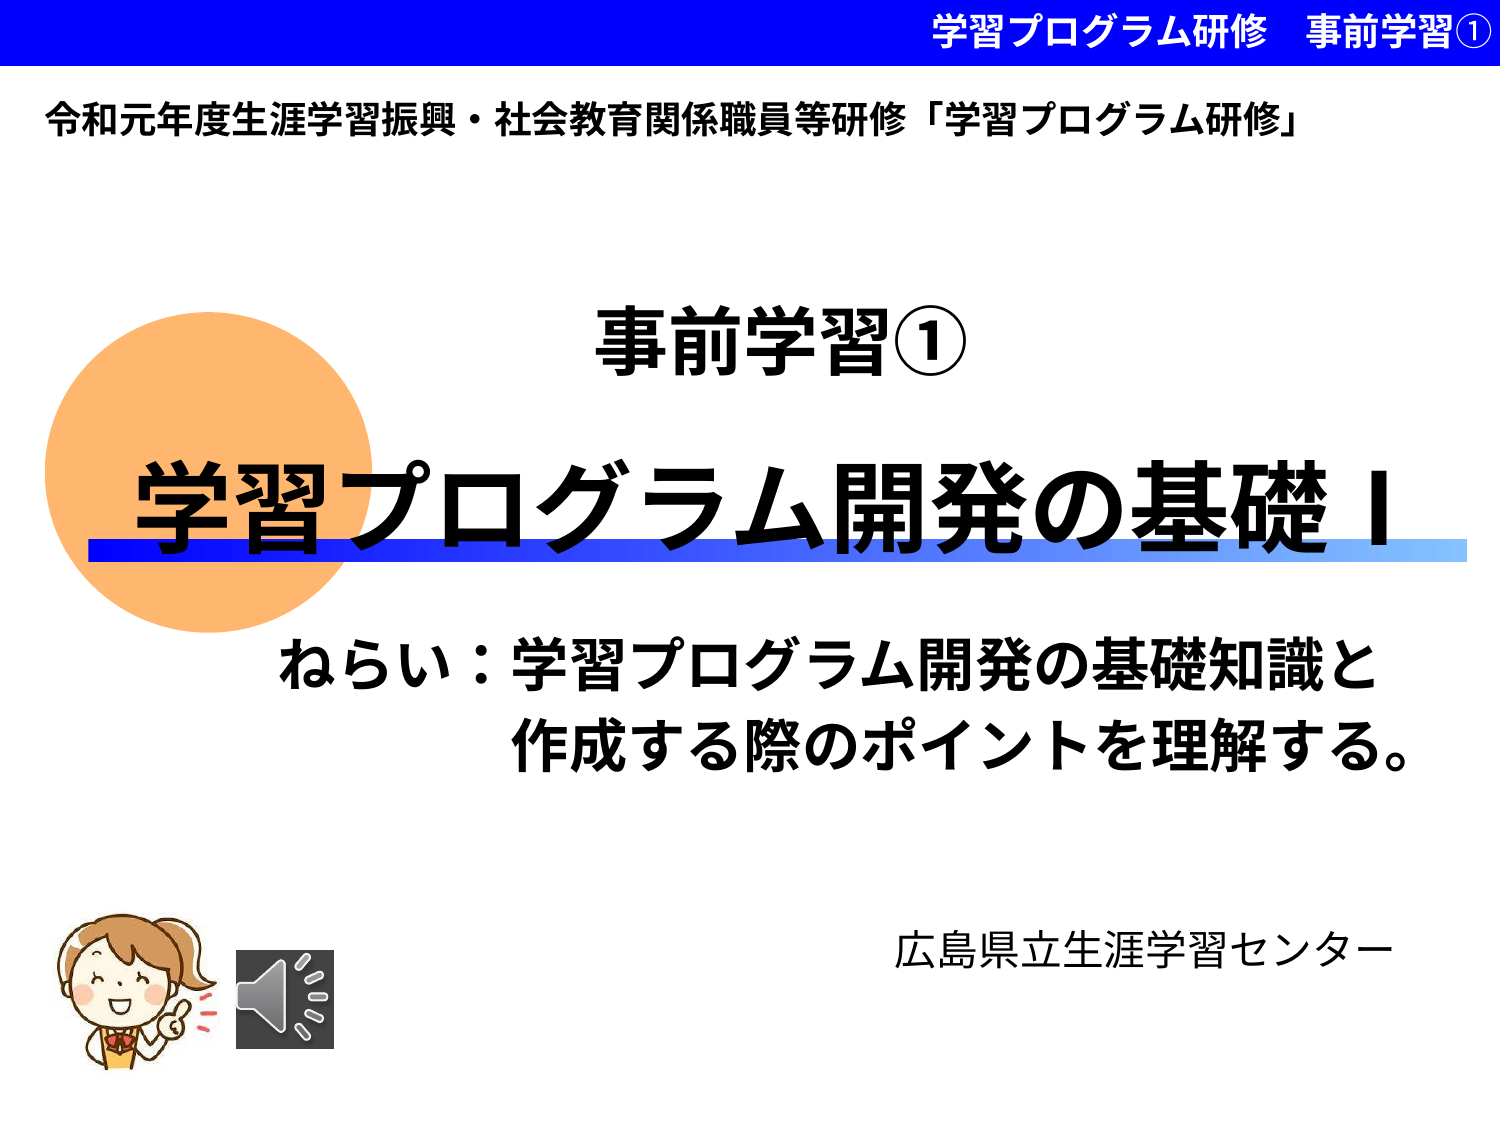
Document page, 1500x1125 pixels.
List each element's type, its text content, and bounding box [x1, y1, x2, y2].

text_box 事前学習① 学習プログラム開発の基礎Ⅰ [92, 276, 1471, 539]
text_box [44, 359, 344, 620]
text_box [88, 538, 1467, 563]
text_box 広島県立生涯学習センター [880, 916, 1447, 1032]
picture [38, 898, 335, 1085]
text_box 学習プログラム研修 事前学習① [0, 0, 1500, 66]
text_box 令和元年度生涯学習振興・社会教育関係職員等研修「学習プログラム研修」 [29, 88, 1353, 149]
text_box ねらい：学習プログラム開発の基礎知識と 作成する際のポイントを理解する。 [88, 620, 1467, 787]
